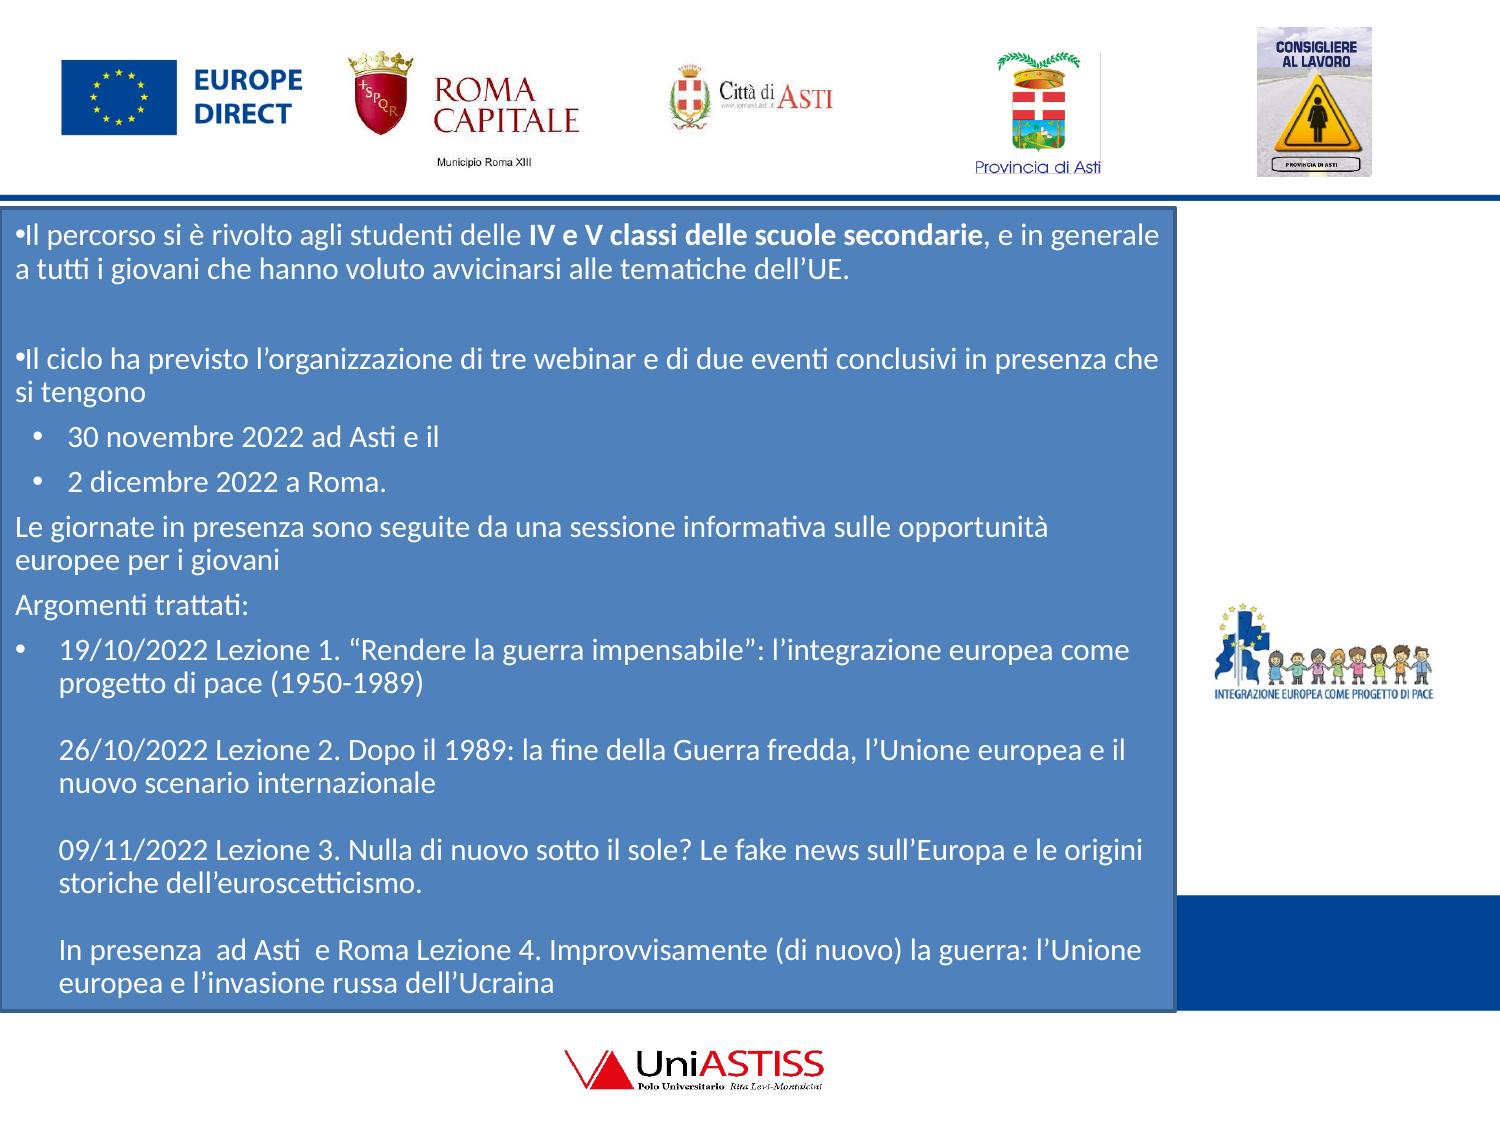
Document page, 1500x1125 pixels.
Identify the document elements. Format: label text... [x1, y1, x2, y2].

picture [0, 0, 1500, 1125]
text_box Il percorso si è rivolto agli studenti delle IV e V classi delle scuole secondarie, e in generale a tutti i giovani che hanno voluto avvicinarsi alle tematiche dell’UE. Il ciclo ha previsto l’organizzazione di tre webinar e di due eventi conclusivi in presenza che si tengono 30 novembre 2022 ad Asti e il 2 dicembre 2022 a Roma. Le giornate in presenza sono seguite da una sessione informativa sulle opportunità europee per i giovani Argomenti trattati: 19/10/2022 Lezione 1. “Rendere la guerra impensabile”: l’integrazione europea come progetto di pace (1950-1989) 26/10/2022 Lezione 2. Dopo il 1989: la fine della Guerra fredda, l’Unione europea e il nuovo scenario internazionale 09/11/2022 Lezione 3. Nulla di nuovo sotto il sole? Le fake news sull’Europa e le origini storiche dell’euroscetticismo. In presenza ad Asti e Roma Lezione 4. Improvvisamente (di nuovo) la guerra: l’Unione europea e l’invasione russa dell’Ucraina [0, 206, 1177, 1013]
